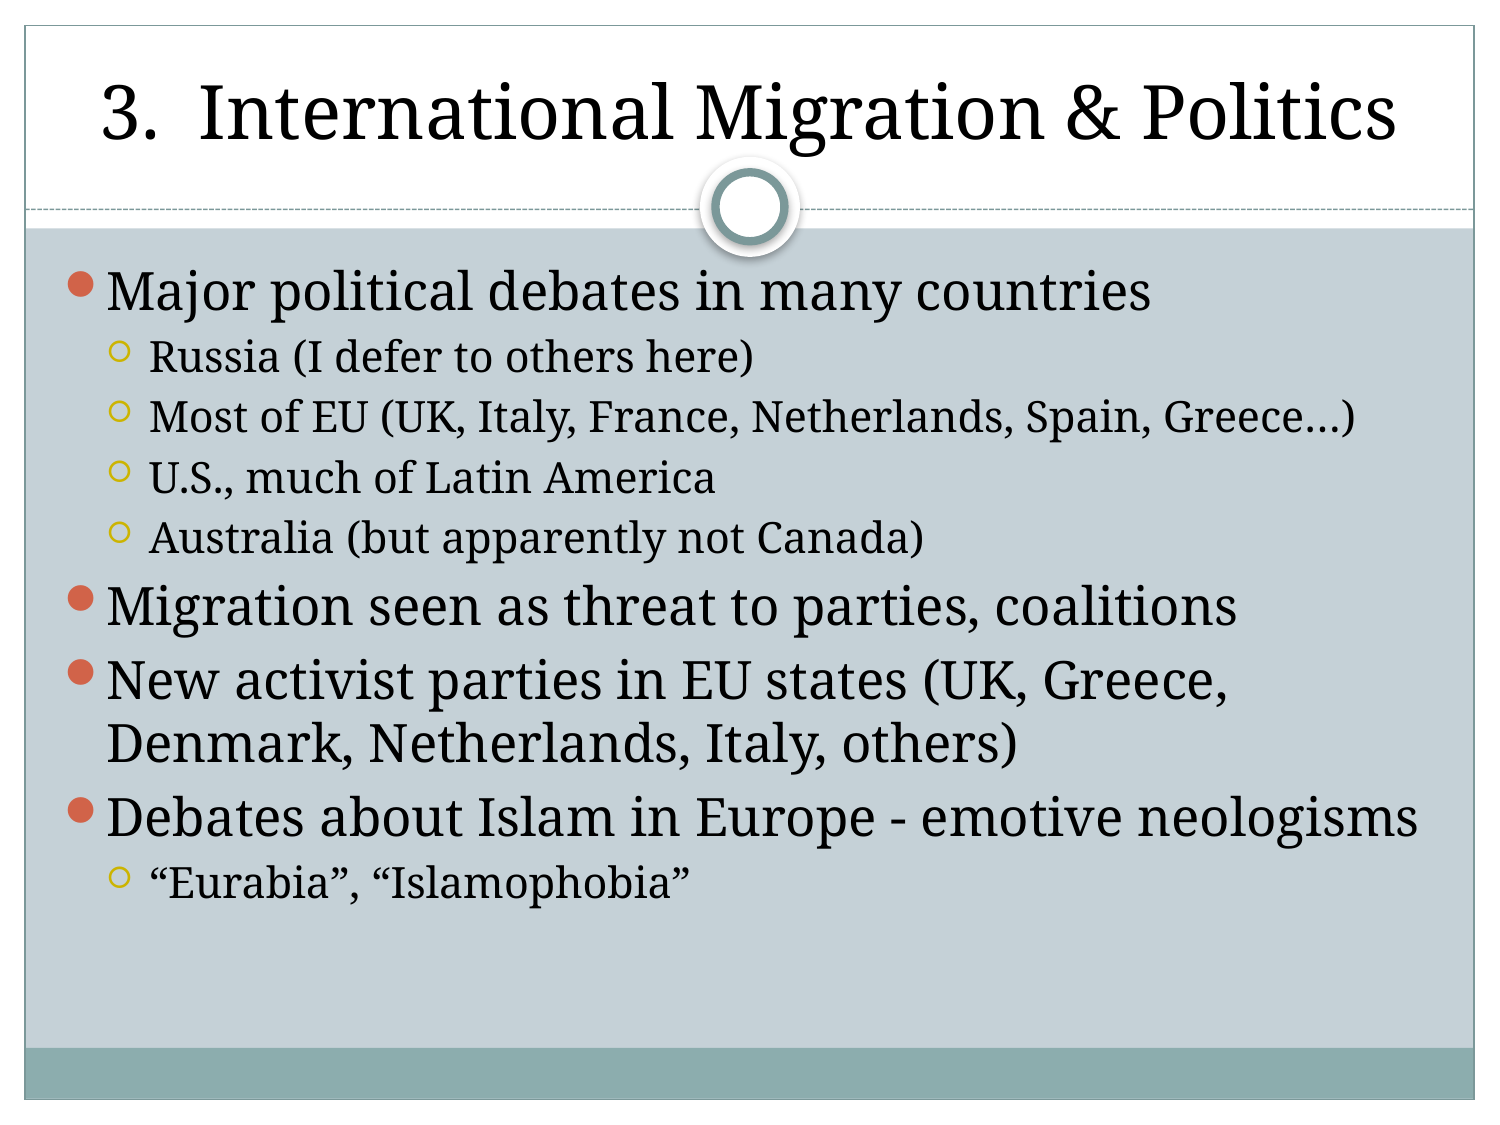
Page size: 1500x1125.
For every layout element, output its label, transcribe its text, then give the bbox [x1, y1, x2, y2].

list Major political debates in many countries Russia (I defer to others here) Most of EU (UK, Italy, France, Netherlands, Spain, Greece…) U.S., much of Latin America Australia (but apparently not Canada) Migration seen as threat to parties, coalitions New activist parties in EU states (UK, Greece, Denmark, Netherlands, Italy, others) Debates about Islam in Europe - emotive neologisms “Eurabia”, “Islamophobia” [49, 250, 1445, 1001]
title 3. International Migration & Politics [49, 37, 1450, 162]
